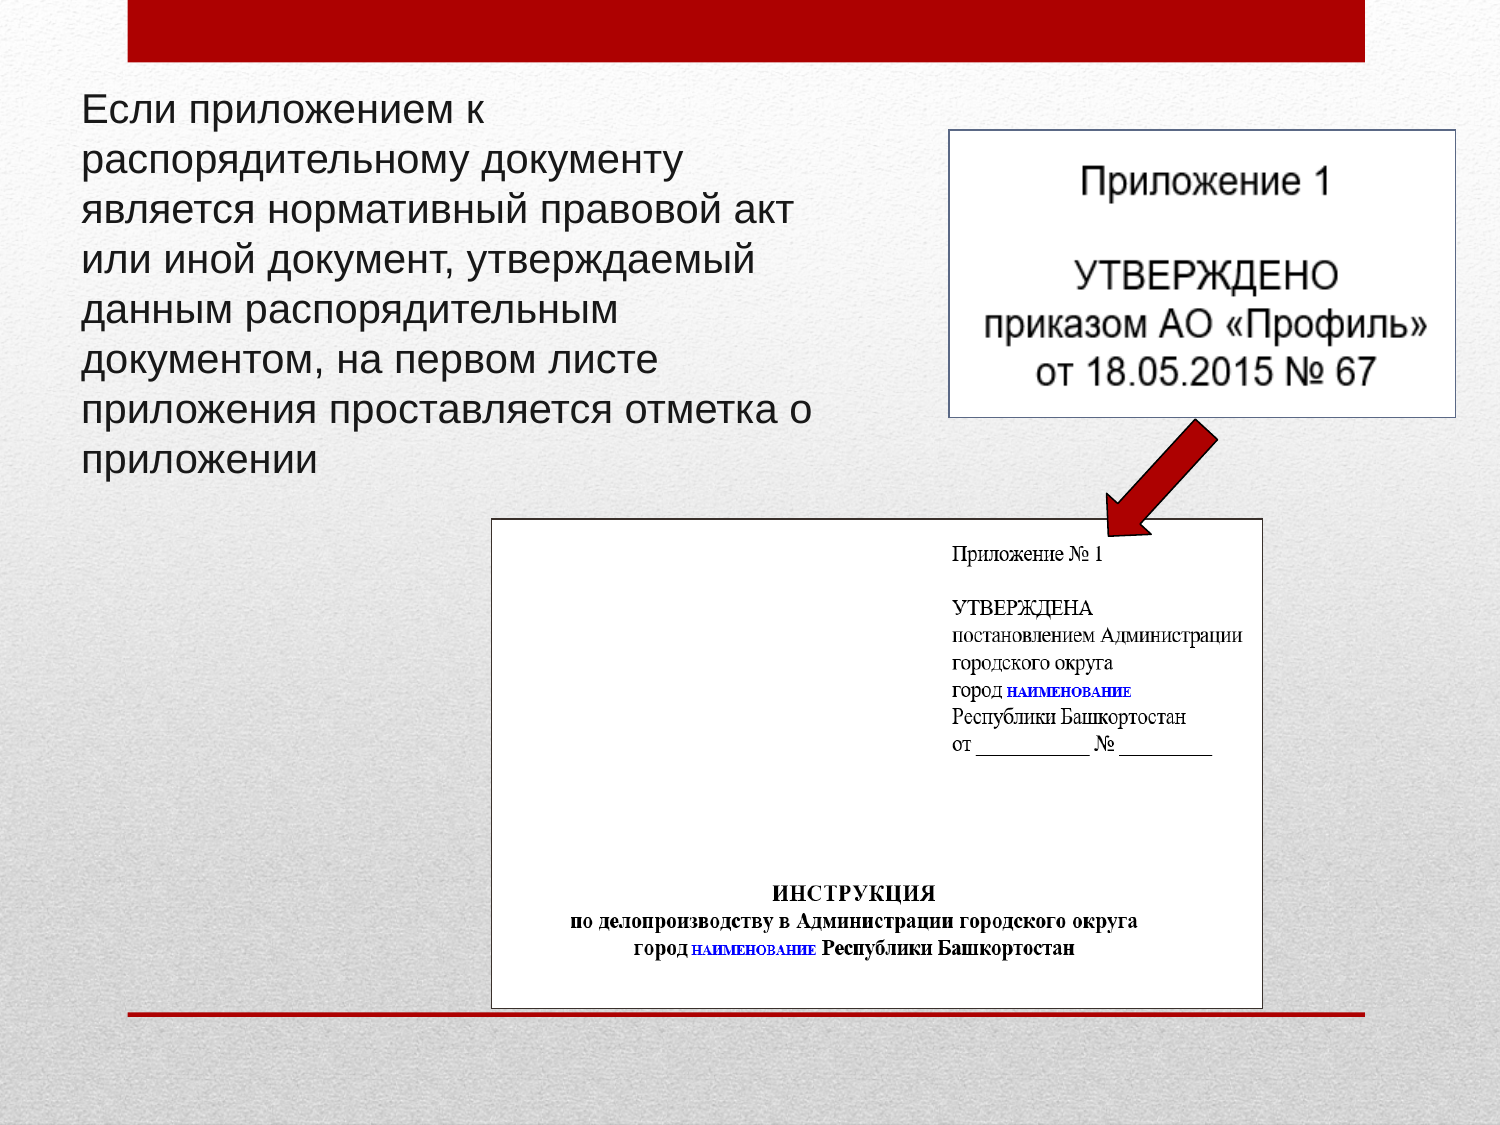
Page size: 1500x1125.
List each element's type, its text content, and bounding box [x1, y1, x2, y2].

text_box Если приложением к распорядительному документу является нормативный правовой акт или иной документ, утверждаемый данным распорядительным документом, на первом листе приложения проставляется отметка о приложении [66, 74, 829, 490]
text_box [491, 130, 1456, 1009]
